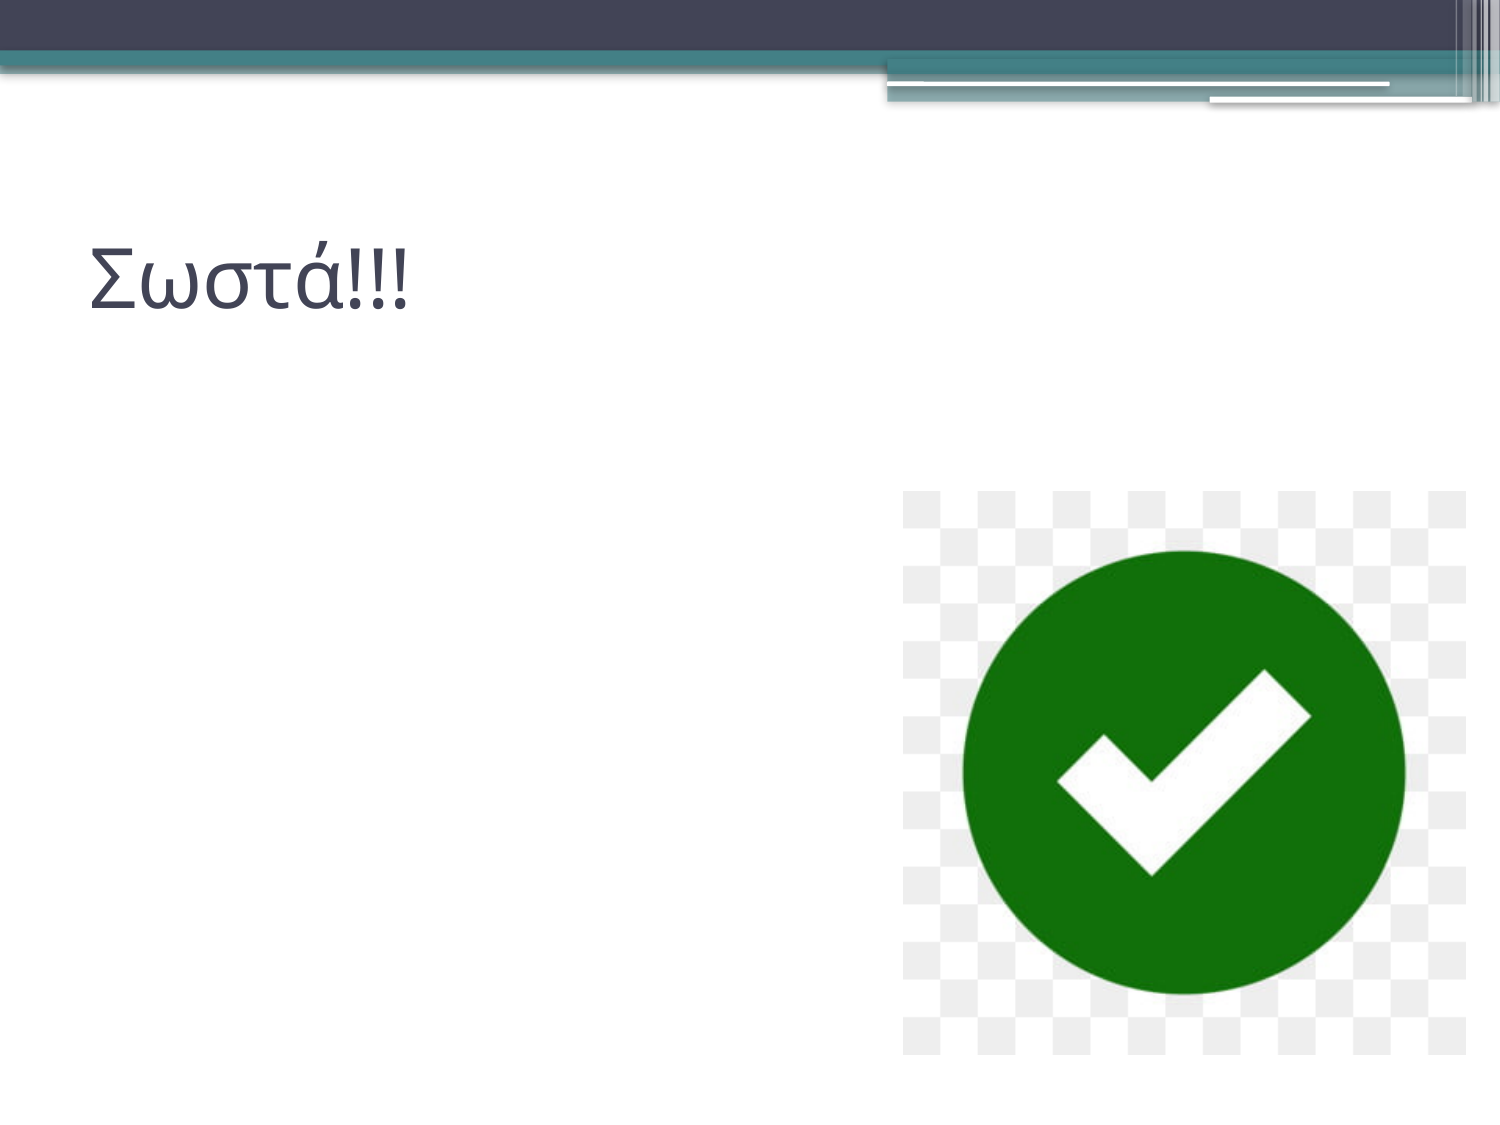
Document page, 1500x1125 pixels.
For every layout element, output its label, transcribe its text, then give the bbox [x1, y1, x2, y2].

picture [903, 491, 1467, 1055]
title Σωστά!!! [75, 187, 1425, 363]
